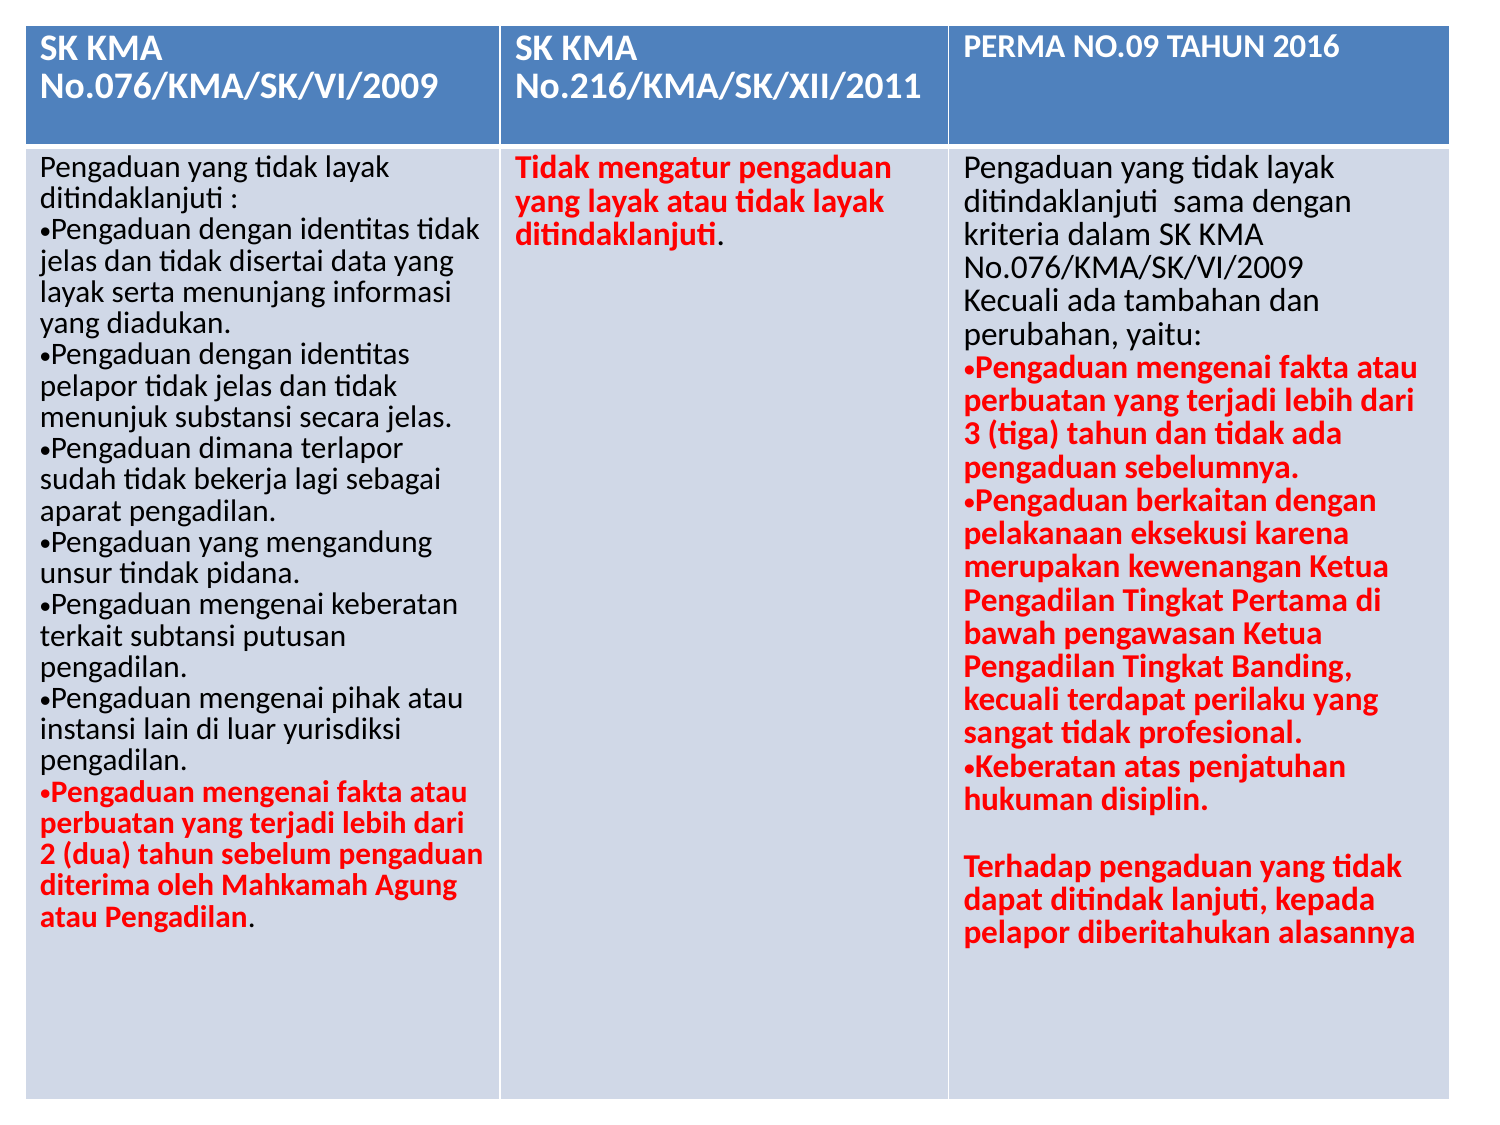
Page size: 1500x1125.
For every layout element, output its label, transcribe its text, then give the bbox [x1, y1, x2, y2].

table_cell Tidak mengatur pengaduan yang layak atau tidak layak ditindaklanjuti. [501, 149, 948, 1099]
table_header SK KMA No.216/KMA/SK/XII/2011 [501, 26, 948, 144]
table_header SK KMA No.076/KMA/SK/VI/2009 [26, 26, 499, 144]
table_header PERMA NO.09 TAHUN 2016 [949, 26, 1449, 144]
table_cell Pengaduan yang tidak layak ditindaklanjuti sama dengan kriteria dalam SK KMA No.076/KMA/SK/VI/2009 Kecuali ada tambahan dan perubahan, yaitu: Pengaduan mengenai fakta atau perbuatan yang terjadi lebih dari 3 (tiga) tahun dan tidak ada pengaduan sebelumnya. Pengaduan berkaitan dengan pelakanaan eksekusi karena merupakan kewenangan Ketua Pengadilan Tingkat Pertama di bawah pengawasan Ketua Pengadilan Tingkat Banding, kecuali terdapat perilaku yang sangat tidak profesional. Keberatan atas penjatuhan hukuman disiplin. Terhadap pengaduan yang tidak dapat ditindak lanjuti, kepada pelapor diberitahukan alasannya [949, 149, 1449, 1099]
table_cell Pengaduan yang tidak layak ditindaklanjuti : Pengaduan dengan identitas tidak jelas dan tidak disertai data yang layak serta menunjang informasi yang diadukan. Pengaduan dengan identitas pelapor tidak jelas dan tidak menunjuk substansi secara jelas. Pengaduan dimana terlapor sudah tidak bekerja lagi sebagai aparat pengadilan. Pengaduan yang mengandung unsur tindak pidana. Pengaduan mengenai keberatan terkait subtansi putusan pengadilan. Pengaduan mengenai pihak atau instansi lain di luar yurisdiksi pengadilan. Pengaduan mengenai fakta atau perbuatan yang terjadi lebih dari 2 (dua) tahun sebelum pengaduan diterima oleh Mahkamah Agung atau Pengadilan. [26, 149, 499, 1099]
